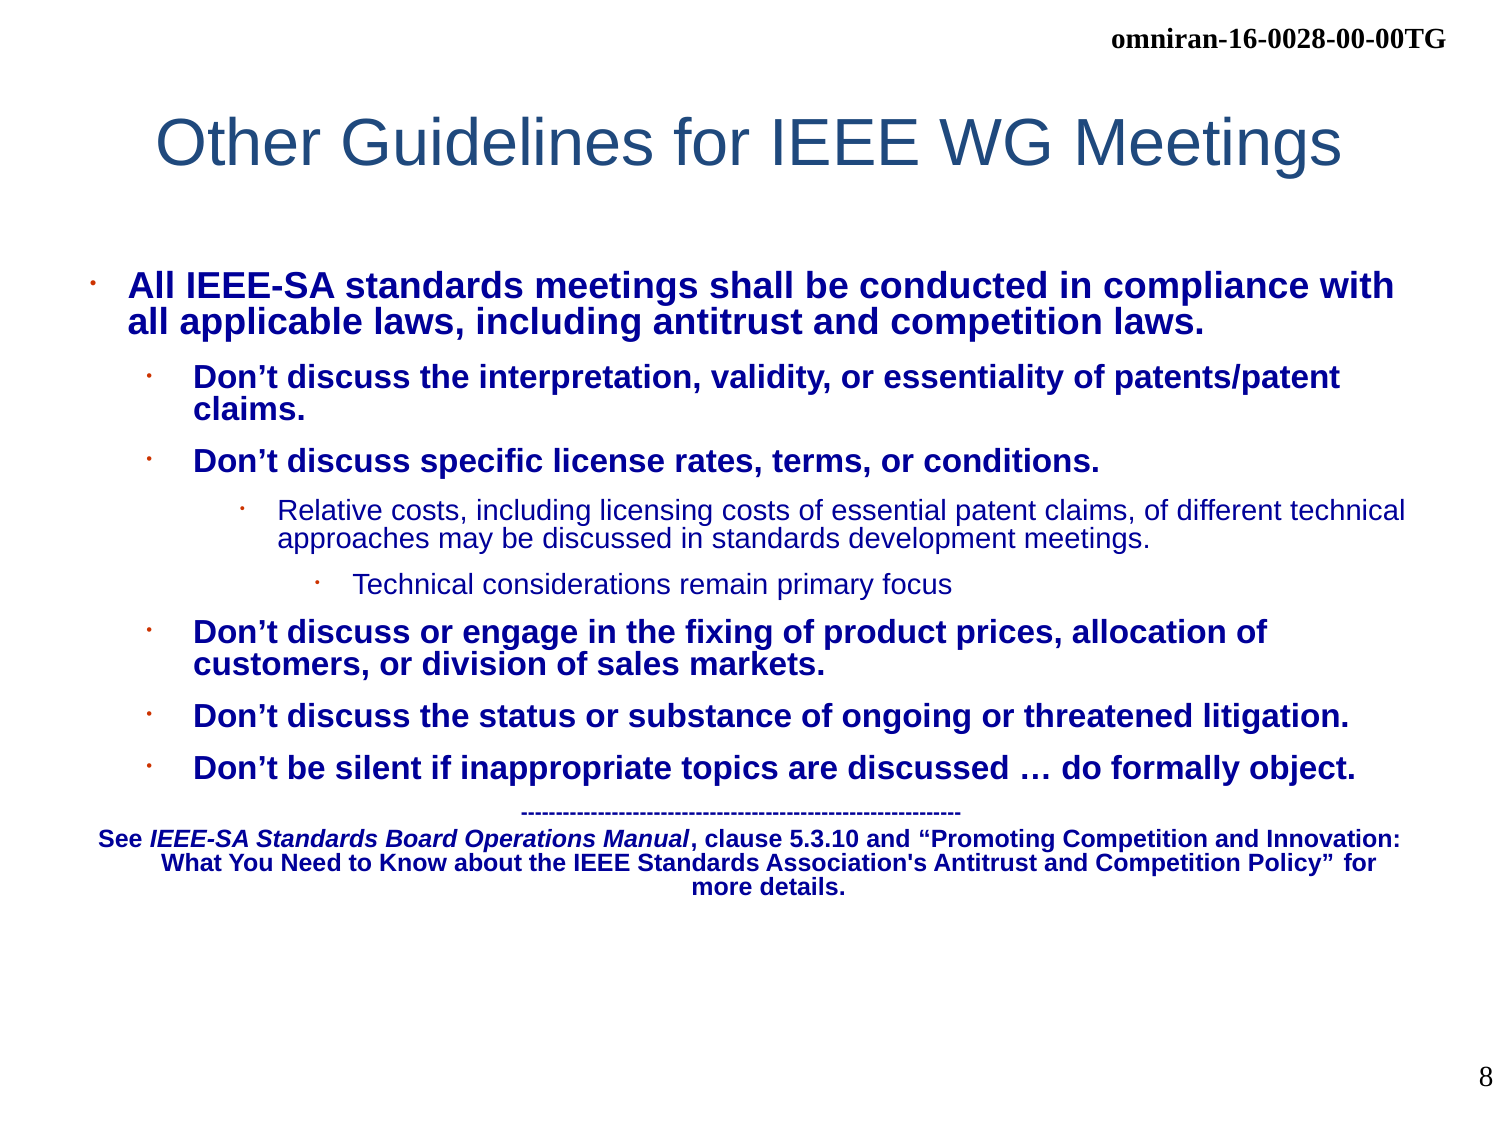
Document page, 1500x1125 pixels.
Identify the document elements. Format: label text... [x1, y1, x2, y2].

title Other Guidelines for IEEE WG Meetings [75, 45, 1425, 233]
list All IEEE-SA standards meetings shall be conducted in compliance with all applicable laws, including antitrust and competition laws. Don’t discuss the interpretation, validity, or essentiality of patents/patent claims. Don’t discuss specific license rates, terms, or conditions. Relative costs, including licensing costs of essential patent claims, of different technical approaches may be discussed in standards development meetings. Technical considerations remain primary focus Don’t discuss or engage in the fixing of product prices, allocation of customers, or division of sales markets. Don’t discuss the status or substance of ongoing or threatened litigation. Don’t be silent if inappropriate topics are discussed … do formally object. --------------------------------------------------------------- See IEEE-SA Standards Board Operations Manual, clause 5.3.10 and “Promoting Competition and Innovation: What You Need to Know about the IEEE Standards Association's Antitrust and Competition Policy” for more details. [75, 262, 1425, 988]
text_box [87, 37, 1438, 163]
